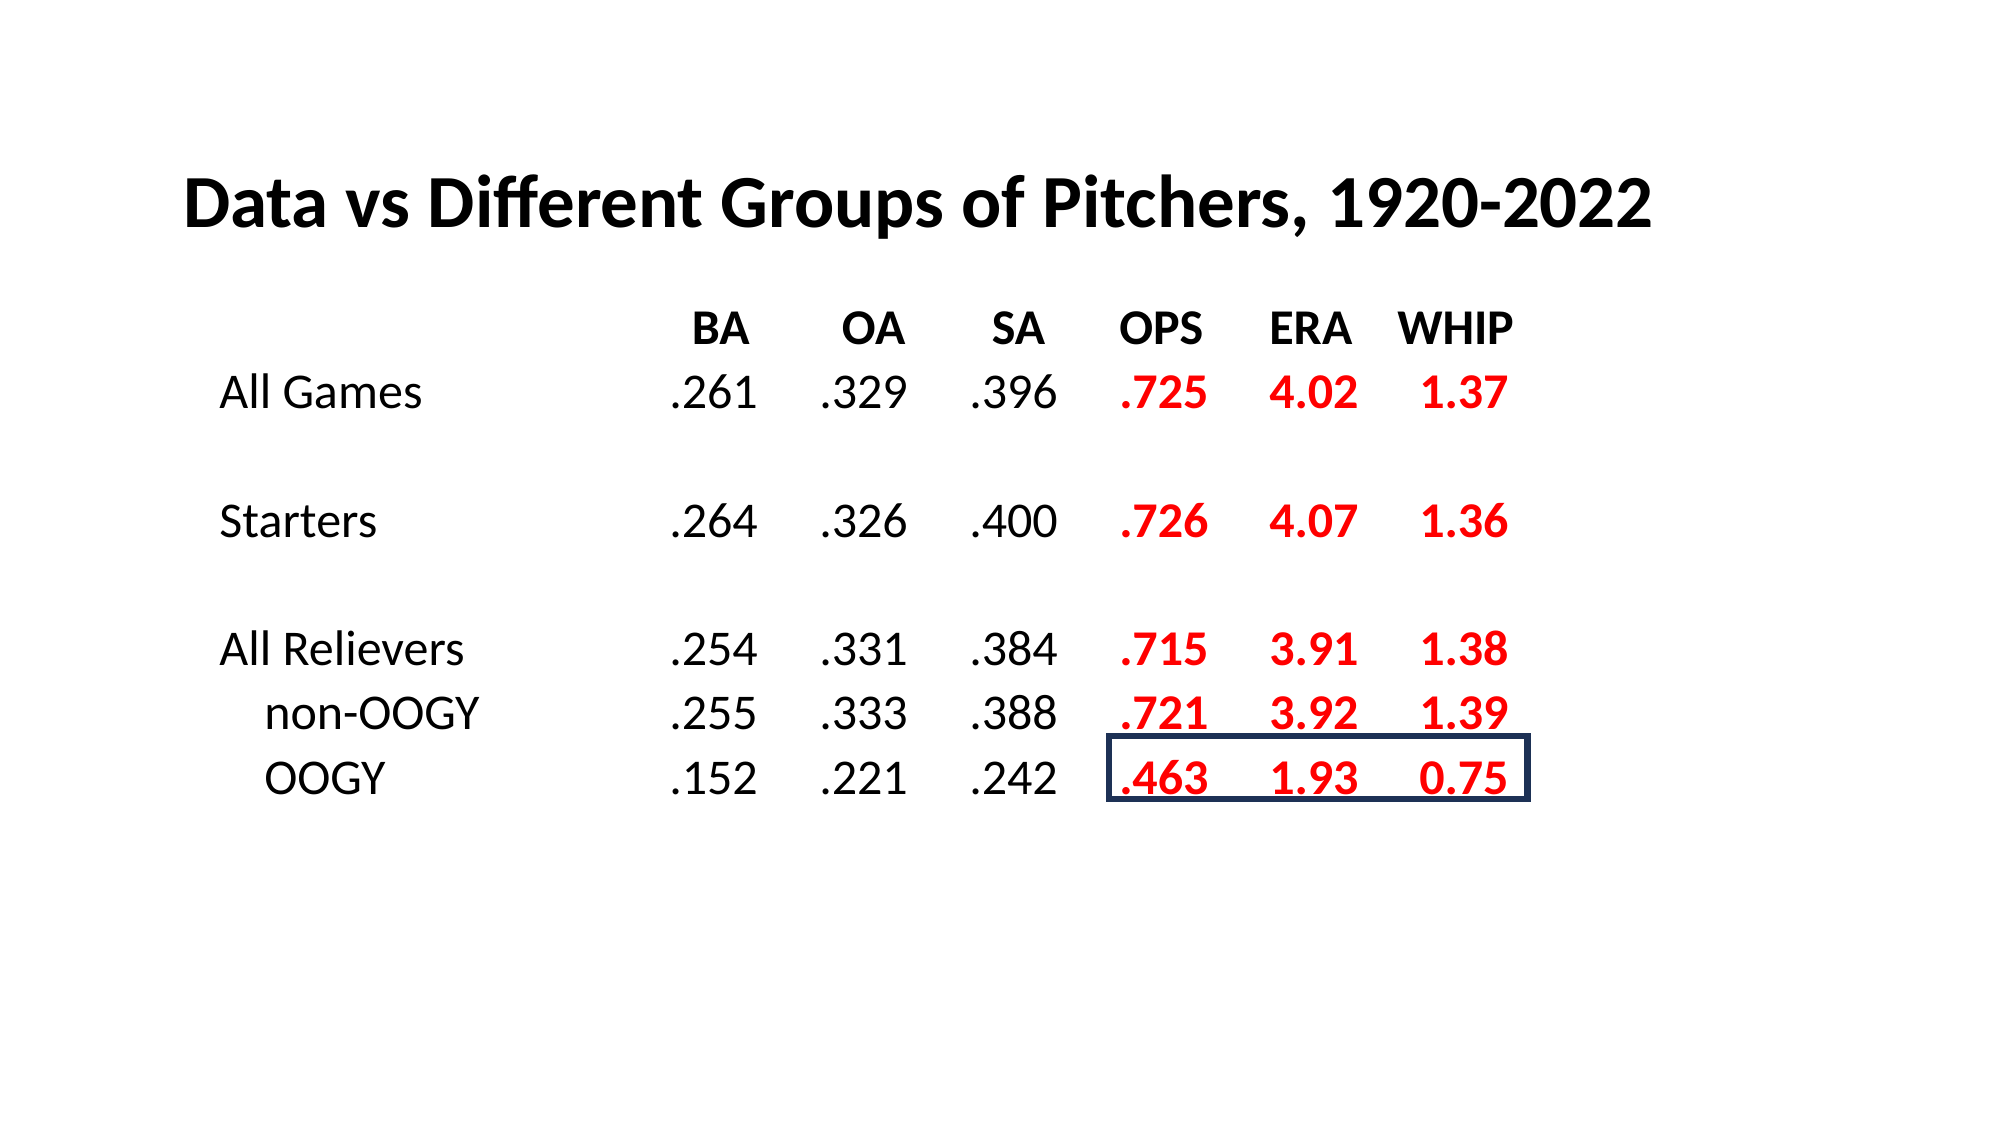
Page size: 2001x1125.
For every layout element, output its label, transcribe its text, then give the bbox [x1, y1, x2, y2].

text_box [1108, 735, 1529, 800]
text_box Data vs Different Groups of Pitchers, 1920-2022 BA OA SA OPS ERA WHIP All Games .261 .329 .396 .725 4.02 1.37 Starters .264 .326 .400 .726 4.07 1.36 All Relievers .254 .331 .384 .715 3.91 1.38 non-OOGY .255 .333 .388 .721 3.92 1.39 OOGY .152 .221 .242 .463 1.93 0.75 [54, 138, 1784, 812]
